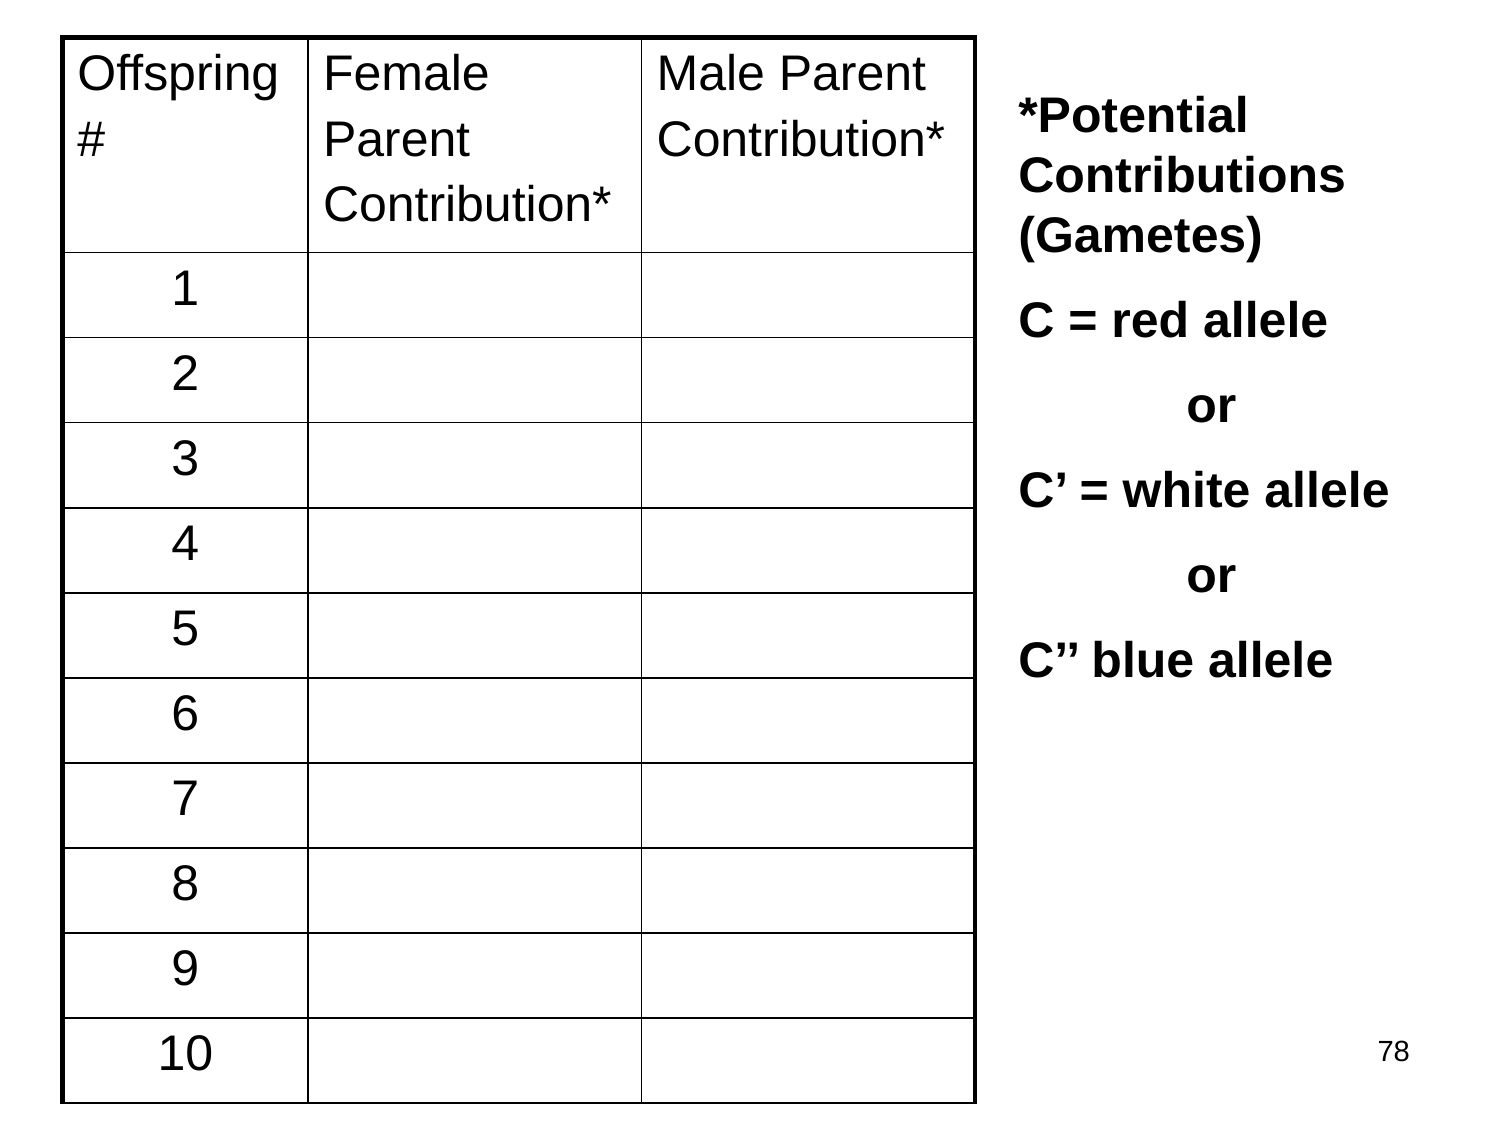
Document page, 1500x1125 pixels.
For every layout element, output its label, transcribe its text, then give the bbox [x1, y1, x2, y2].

table_cell [309, 679, 641, 762]
table_cell [309, 594, 641, 677]
table_cell 6 [65, 679, 307, 762]
table_cell 7 [65, 764, 307, 847]
table_cell 3 [65, 423, 307, 507]
table_cell [642, 509, 973, 592]
table_cell 2 [65, 338, 307, 422]
table_cell [642, 338, 973, 422]
table_header Offspring # [65, 40, 307, 252]
table_cell 8 [65, 849, 307, 932]
table_cell 1 [65, 253, 307, 337]
table_cell [642, 849, 973, 932]
table_cell [642, 423, 973, 507]
table_cell [642, 764, 973, 847]
table_cell 9 [65, 934, 307, 1017]
table_cell [309, 423, 641, 507]
table_cell 10 [65, 1019, 307, 1102]
table_cell [309, 253, 641, 337]
table_cell [309, 509, 641, 592]
table_cell 4 [65, 509, 307, 592]
table_cell [642, 1019, 973, 1102]
table_cell [642, 934, 973, 1017]
table_cell [642, 594, 973, 677]
table_cell [309, 764, 641, 847]
table_cell [309, 849, 641, 932]
table_header Male Parent Contribution* [642, 40, 973, 252]
slide_number 78 [1074, 1024, 1426, 1103]
table_cell [309, 338, 641, 422]
table_cell 5 [65, 594, 307, 677]
text_box *Potential Contributions (Gametes) C = red allele or C’ = white allele or C’’ blue allele [1003, 75, 1500, 755]
table_cell [642, 679, 973, 762]
table_header Female Parent Contribution* [309, 40, 641, 252]
table_cell [642, 253, 973, 337]
table_cell [309, 934, 641, 1017]
table_cell [309, 1019, 641, 1102]
